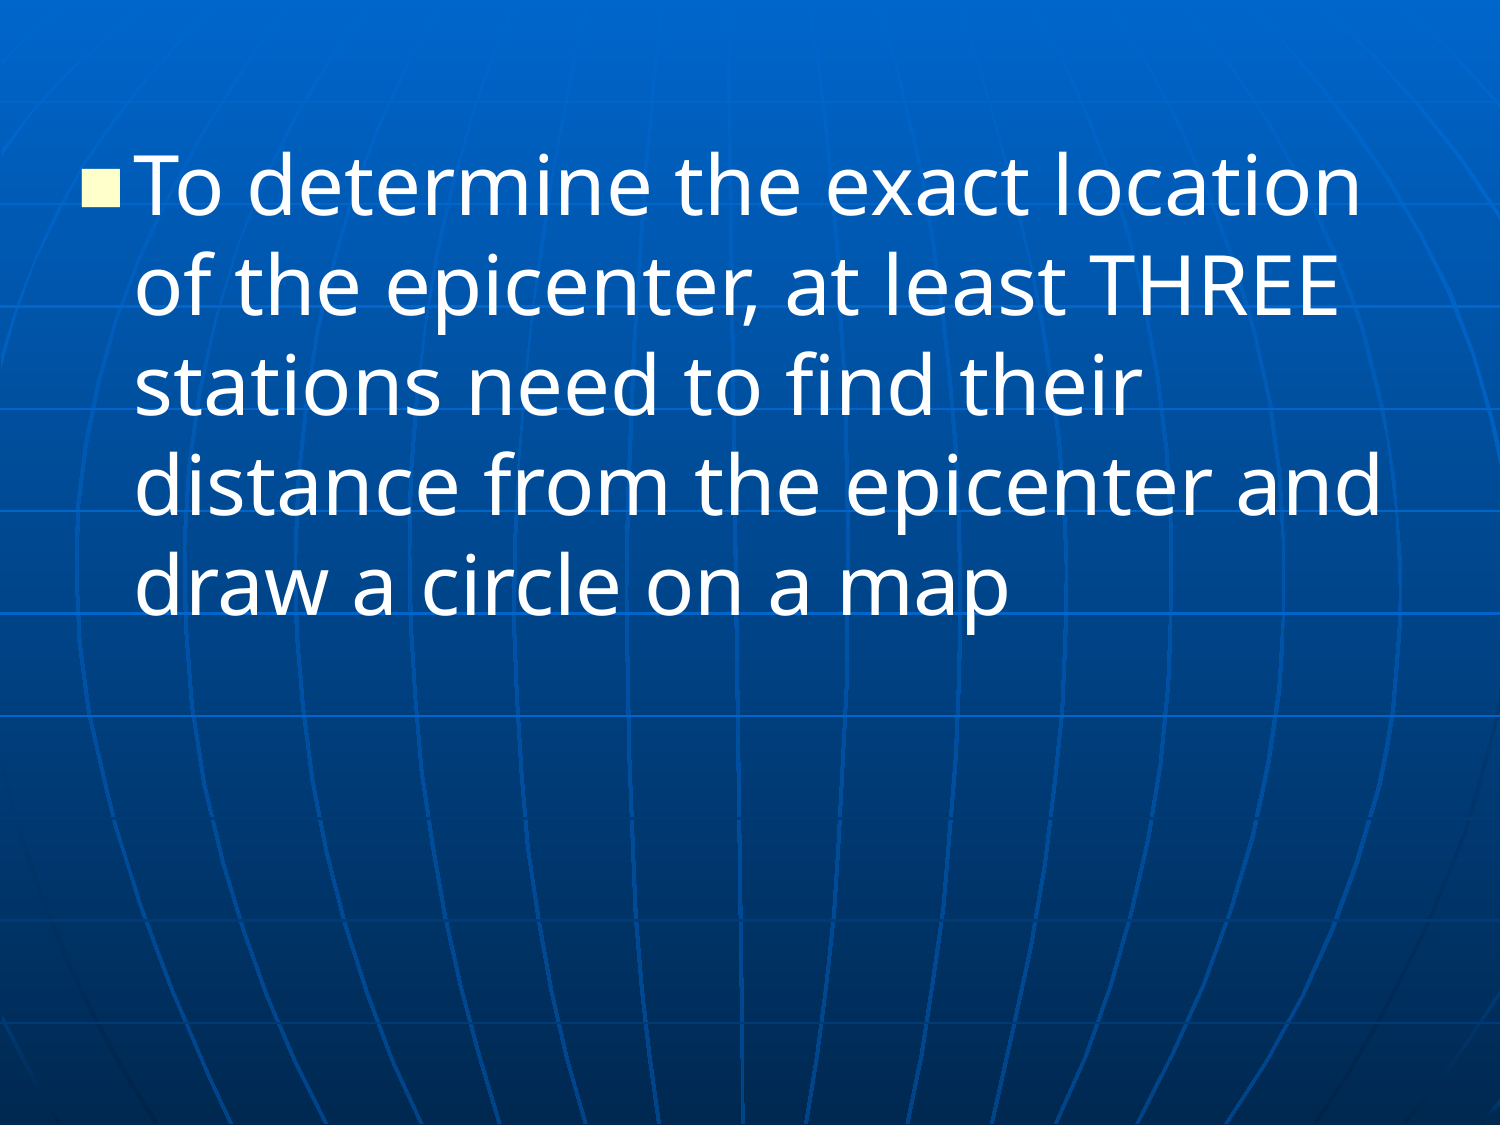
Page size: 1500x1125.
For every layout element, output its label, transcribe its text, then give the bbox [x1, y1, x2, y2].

list To determine the exact location of the epicenter, at least THREE stations need to find their distance from the epicenter and draw a circle on a map [62, 125, 1413, 869]
